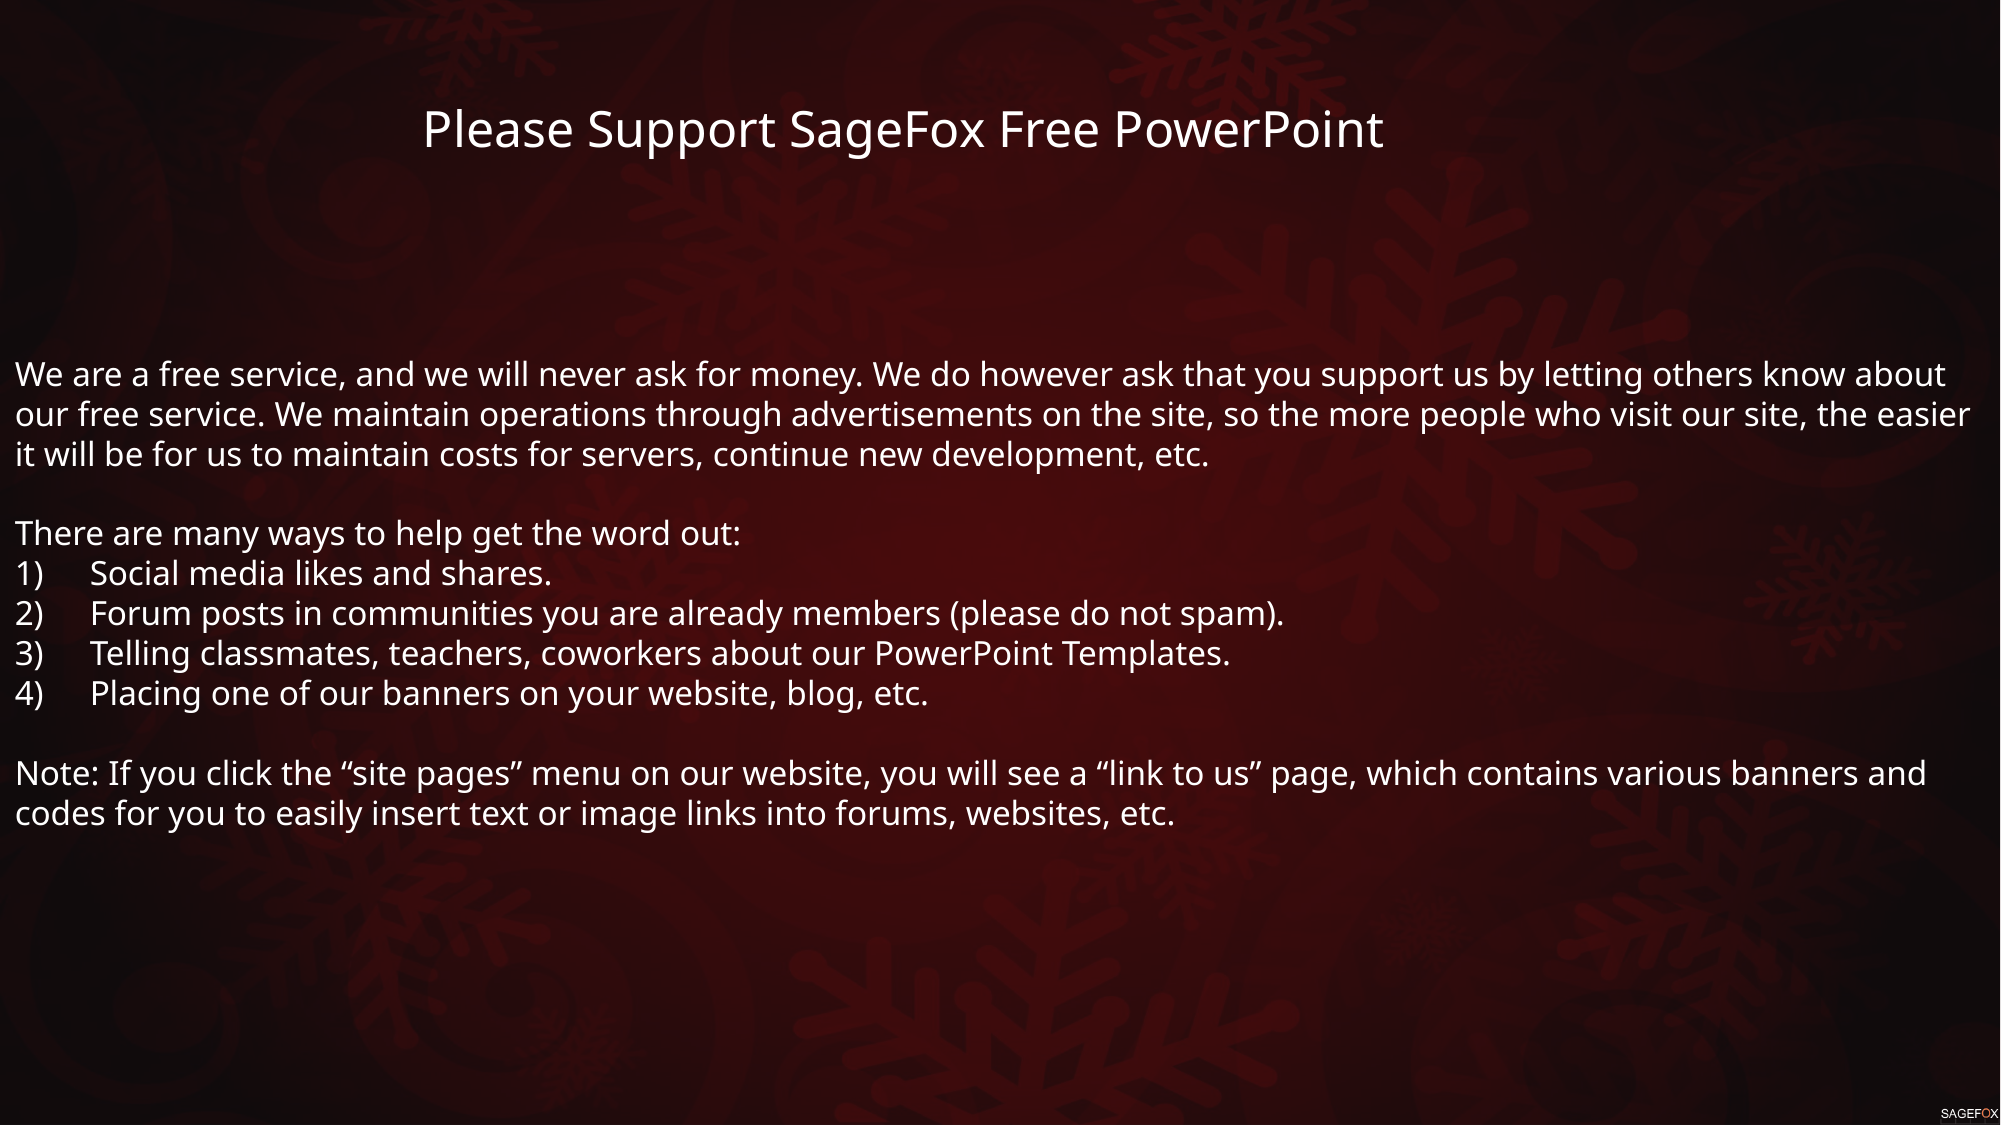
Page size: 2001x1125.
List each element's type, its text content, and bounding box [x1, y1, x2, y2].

text_box We are a free service, and we will never ask for money. We do however ask that you support us by letting others know about our free service. We maintain operations through advertisements on the site, so the more people who visit our site, the easier it will be for us to maintain costs for servers, continue new development, etc. There are many ways to help get the word out: Social media likes and shares. Forum posts in communities you are already members (please do not spam). Telling classmates, teachers, coworkers about our PowerPoint Templates. Placing one of our banners on your website, blog, etc. Note: If you click the “site pages” menu on our website, you will see a “link to us” page, which contains various banners and codes for you to easily insert text or image links into forums, websites, etc. [0, 0, 2000, 1125]
title Please Support SageFox Free PowerPoint [363, 72, 1444, 190]
